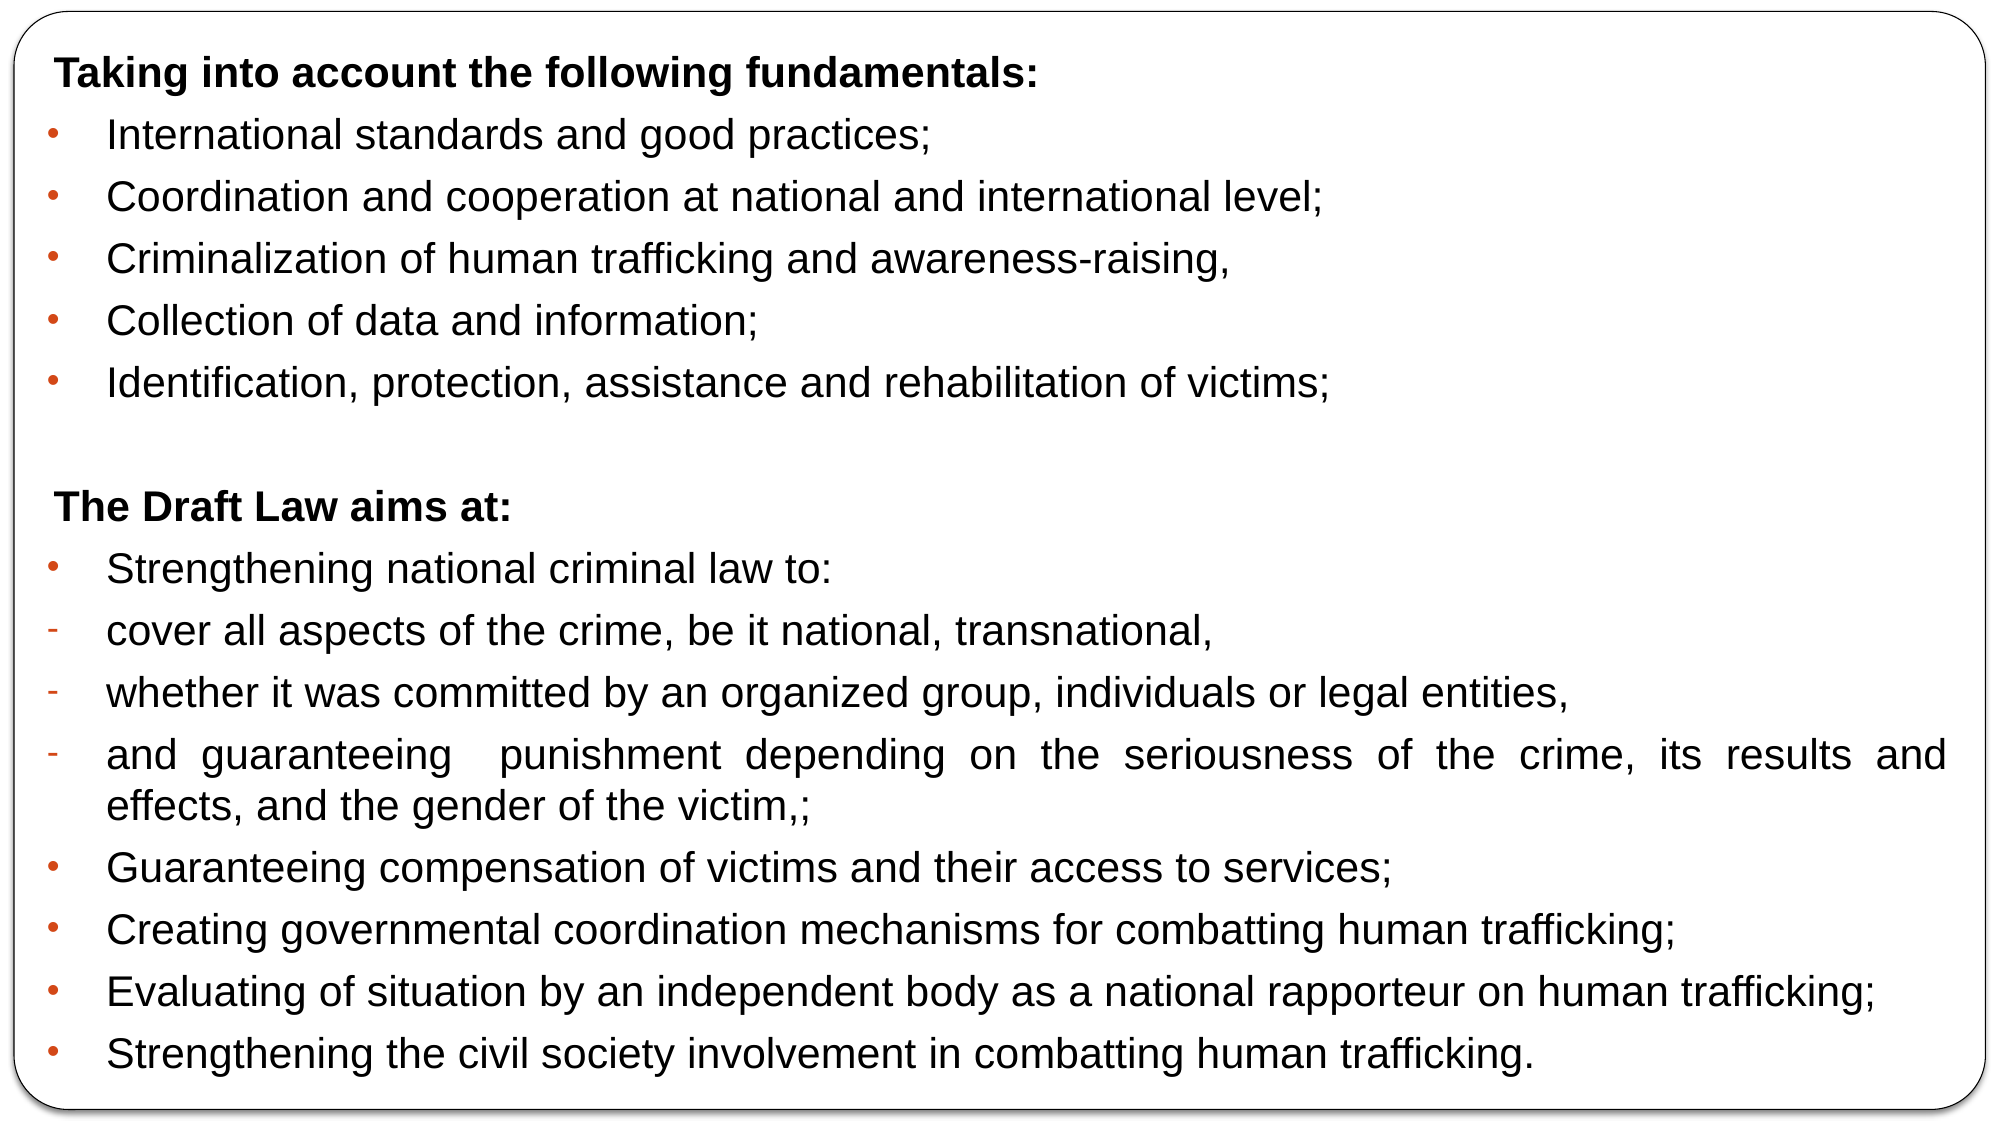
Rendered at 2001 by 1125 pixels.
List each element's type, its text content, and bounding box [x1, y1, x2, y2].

list Taking into account the following fundamentals: International standards and good practices; Coordination and cooperation at national and international level; Criminalization of human trafficking and awareness-raising, Collection of data and information; Identification, protection, assistance and rehabilitation of victims; The Draft Law aims at: Strengthening national criminal law to: cover all aspects of the crime, be it national, transnational, whether it was committed by an organized group, individuals or legal entities, and guaranteeing punishment depending on the seriousness of the crime, its results and effects, and the gender of the victim,; Guaranteeing compensation of victims and their access to services; Creating governmental coordination mechanisms for combatting human trafficking; Evaluating of situation by an independent body as a national rapporteur on human trafficking; Strengthening the civil society involvement in combatting human trafficking. [32, 37, 1965, 1100]
